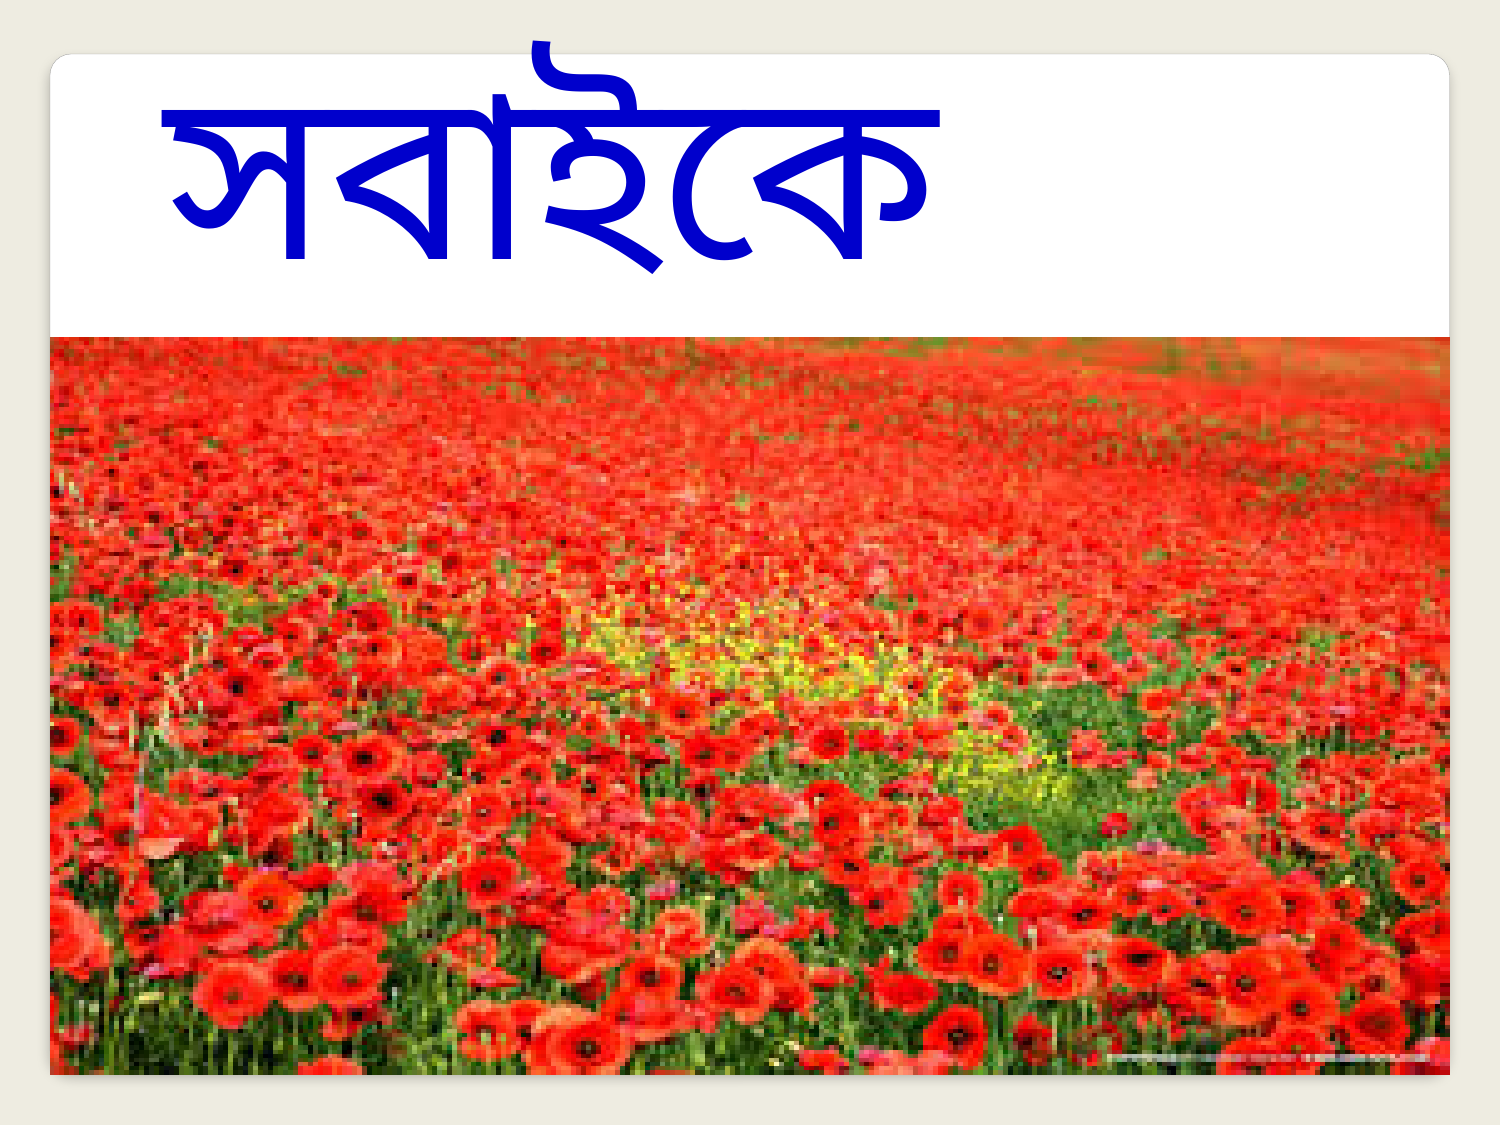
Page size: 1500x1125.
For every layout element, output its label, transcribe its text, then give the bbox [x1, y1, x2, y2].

text_box সবাইকে স্বাগতম [150, 12, 1450, 337]
picture [49, 337, 1451, 1076]
